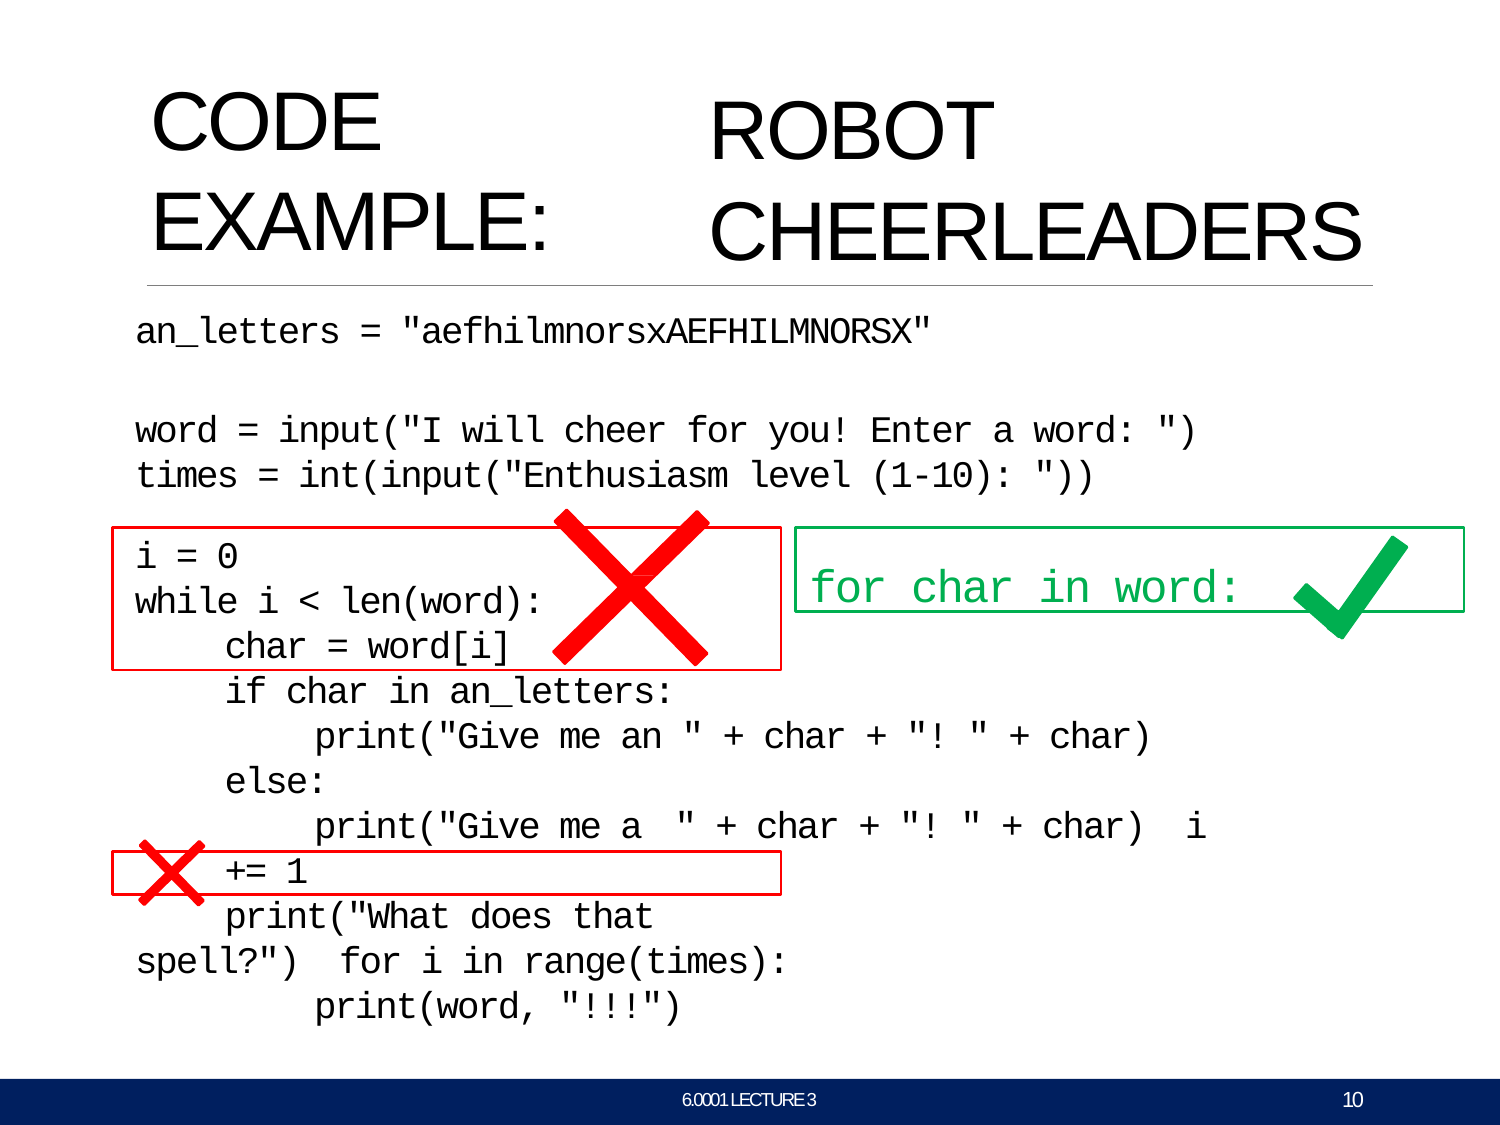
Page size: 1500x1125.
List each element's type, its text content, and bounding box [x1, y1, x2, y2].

text_box [178, 851, 781, 895]
text_box [553, 509, 709, 666]
title CODE EXAMPLE: [147, 64, 799, 267]
text_box an_letters = "aefhilmnorsxAEFHILMNORSX" word = input("I will cheer for you! Enter a word: ") times = int(input("Enthusiasm level (1-10): ")) [132, 303, 1303, 495]
text_box for char in word: [795, 527, 1465, 612]
text_box [1294, 584, 1339, 627]
text_box [1327, 536, 1408, 639]
text_box [112, 851, 165, 895]
text_box if char in an_letters: print("Give me an " + char + "! " + char) else: print("Give me a " + char + "! " + char) i += 1 print("What does that spell?") for i in range(times): print(word, "!!!") [132, 663, 1235, 1026]
text_box [112, 527, 781, 671]
text_box ROBOT CHEERLEADERS [706, 74, 1462, 277]
text_box [139, 840, 205, 906]
text_box [156, 879, 187, 895]
text_box 10 [1340, 1088, 1367, 1112]
text_box [157, 851, 188, 867]
footer 6.0001 LECTURE 3 [679, 1090, 821, 1125]
